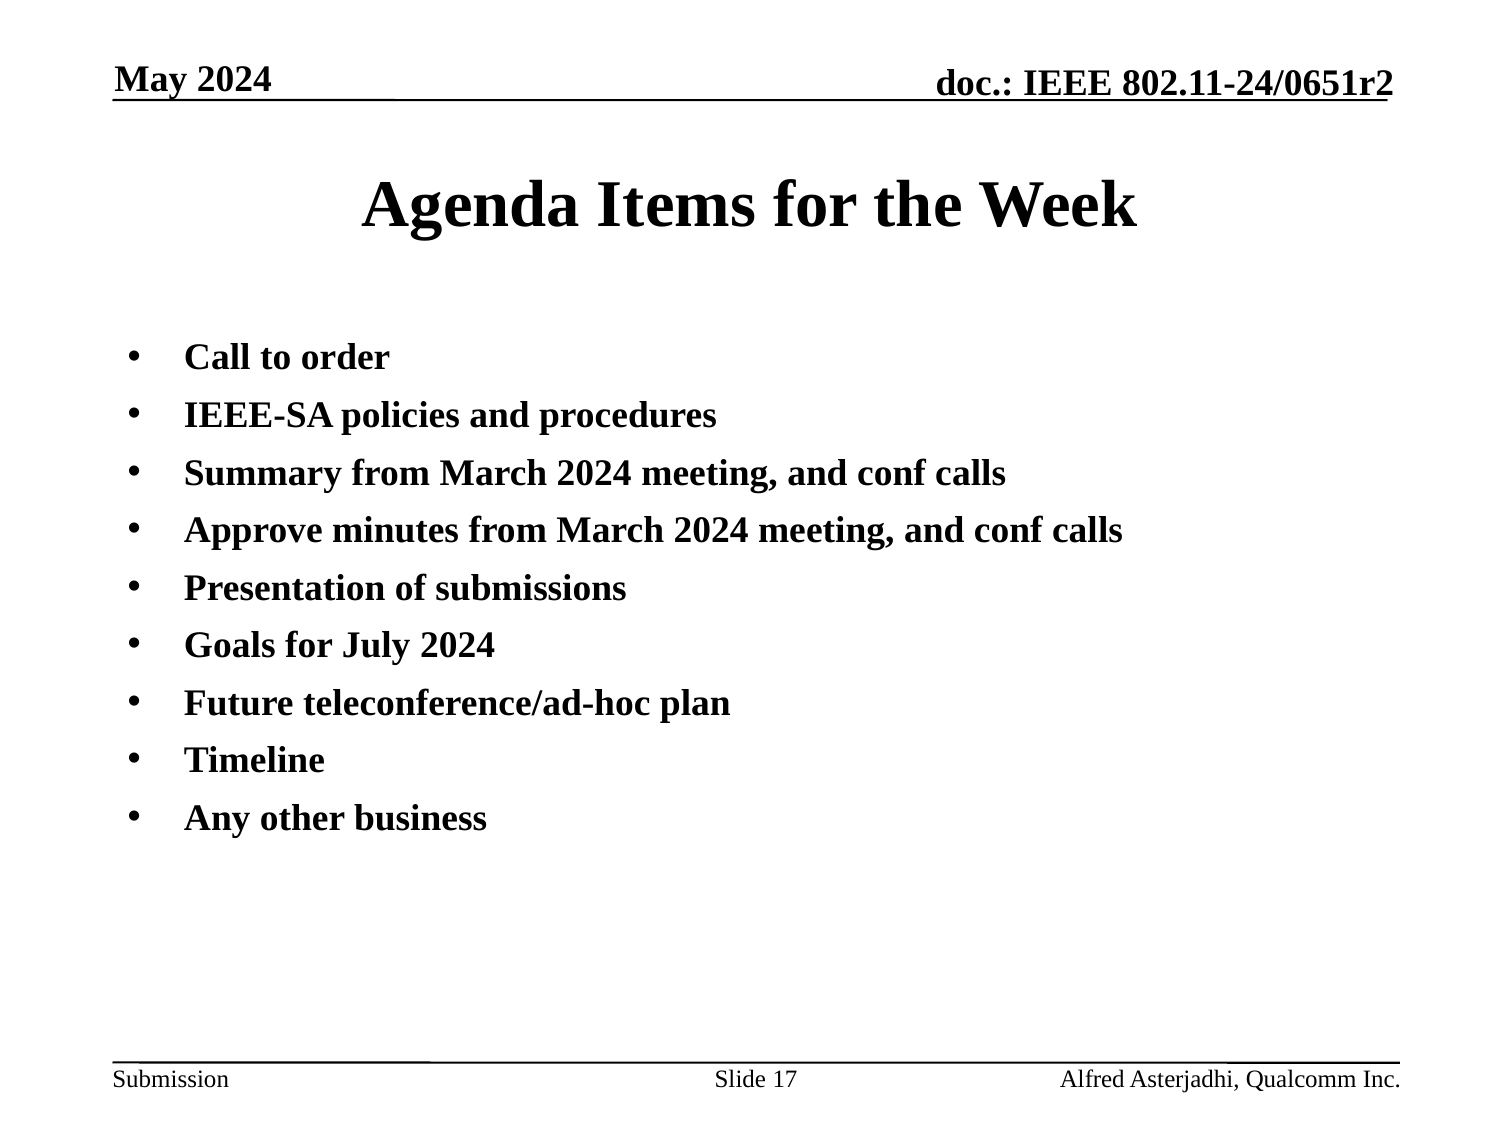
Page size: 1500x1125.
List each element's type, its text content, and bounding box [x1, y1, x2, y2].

list Call to order IEEE-SA policies and procedures Summary from March 2024 meeting, and conf calls Approve minutes from March 2024 meeting, and conf calls Presentation of submissions Goals for July 2024 Future teleconference/ad-hoc plan Timeline Any other business [112, 324, 1388, 1000]
slide_number Slide 17 [712, 1061, 800, 1123]
footer Alfred Asterjadhi, Qualcomm Inc. [878, 1061, 1402, 1093]
title Agenda Items for the Week [112, 112, 1388, 288]
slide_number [114, 54, 493, 100]
